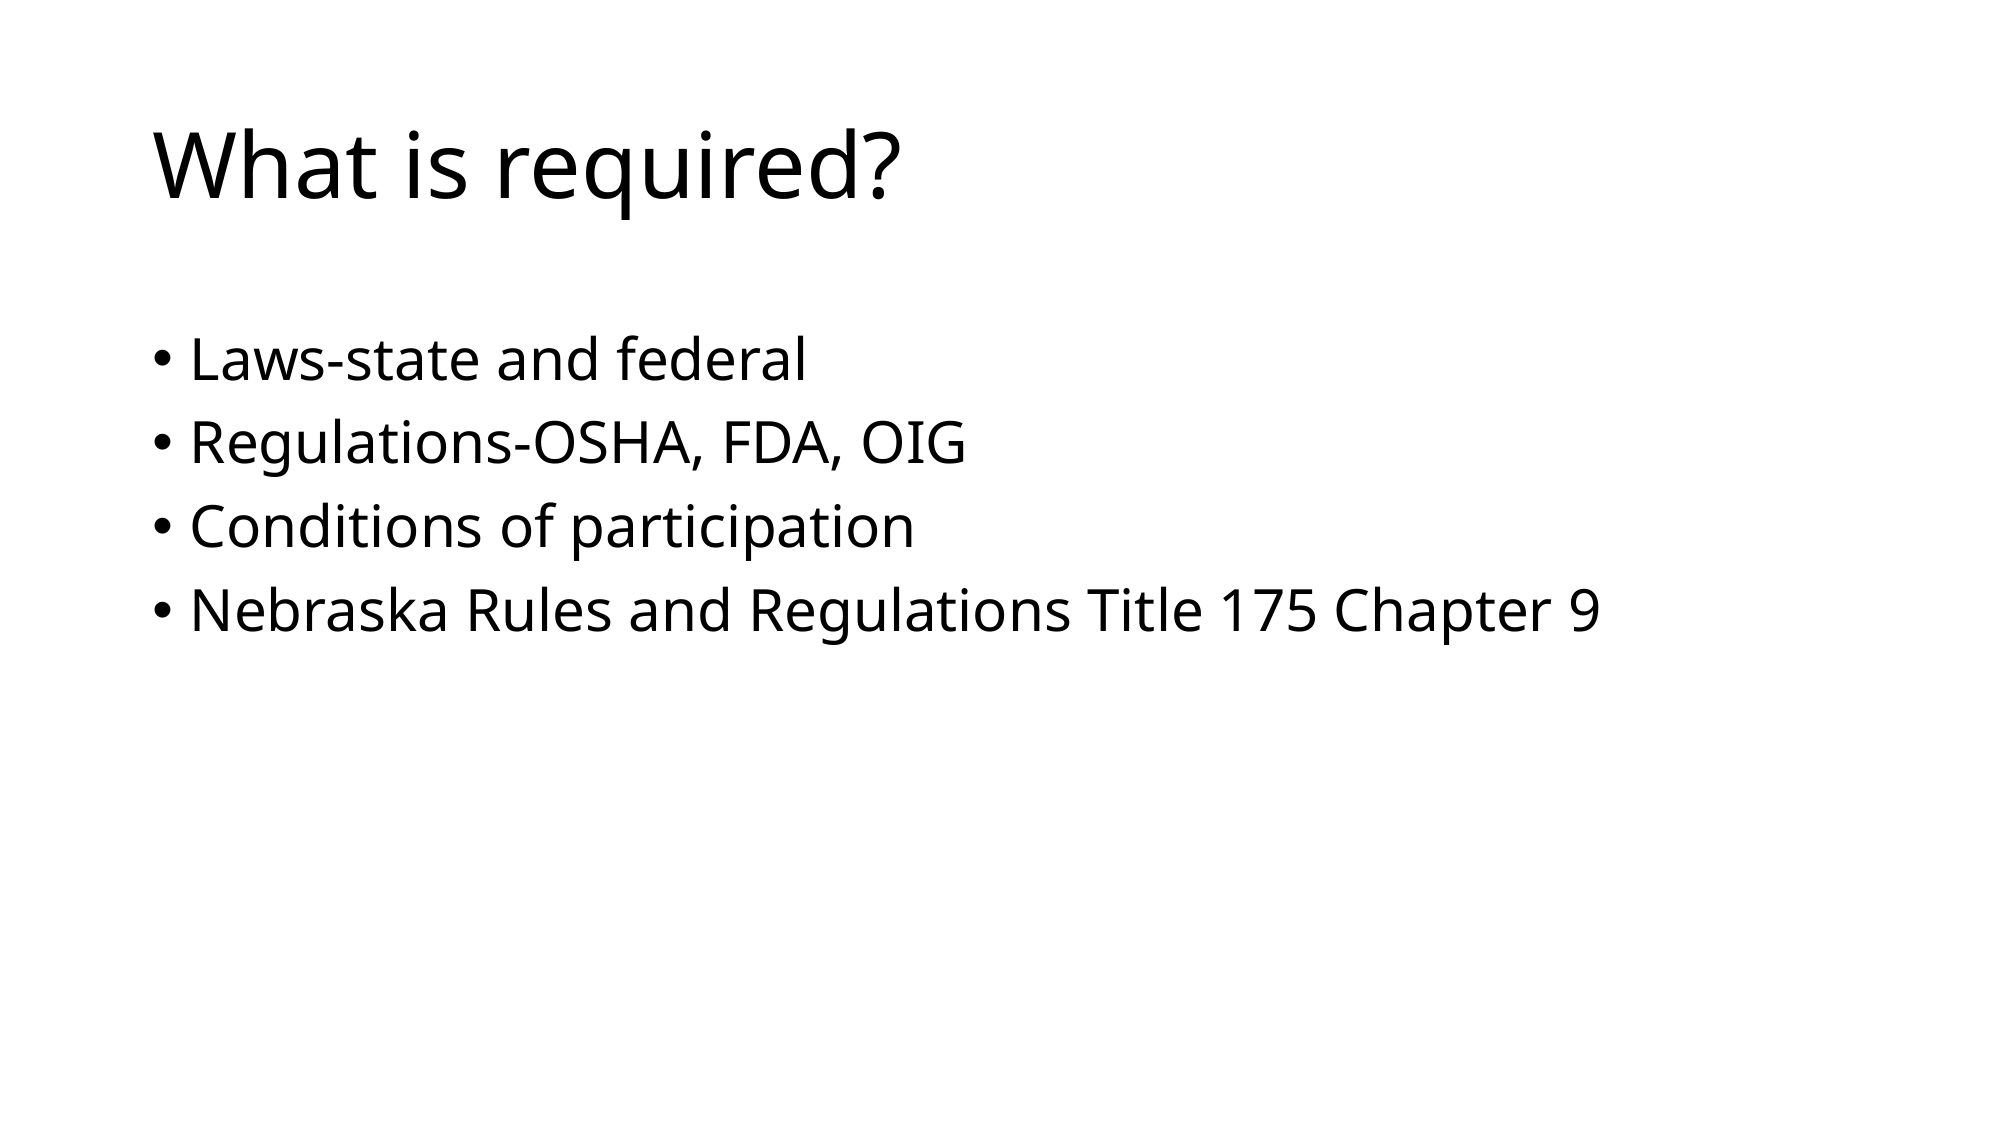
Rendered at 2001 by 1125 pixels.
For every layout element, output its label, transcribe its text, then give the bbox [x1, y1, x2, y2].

list Laws-state and federal Regulations-OSHA, FDA, OIG Conditions of participation Nebraska Rules and Regulations Title 175 Chapter 9 [137, 322, 1863, 1014]
title What is required? [137, 59, 1863, 278]
